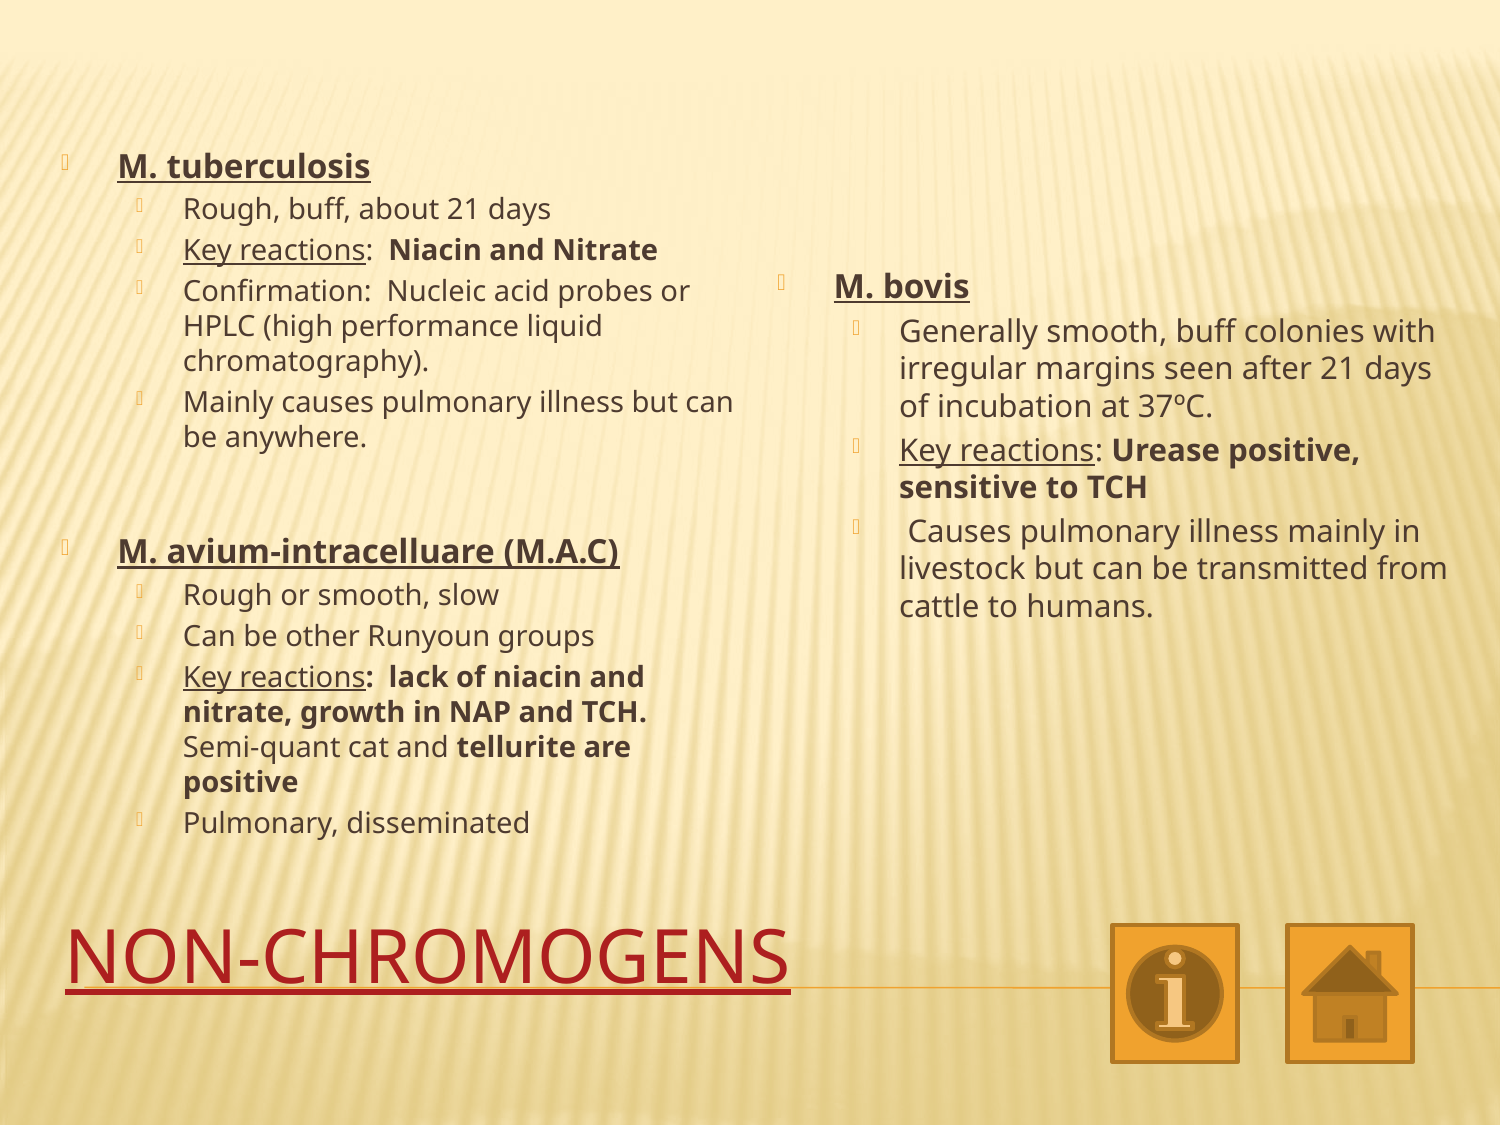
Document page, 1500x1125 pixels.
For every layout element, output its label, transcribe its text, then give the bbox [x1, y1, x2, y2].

text_box [1285, 923, 1415, 1064]
text_box [1110, 923, 1240, 1064]
title Non-chromogens [50, 887, 1463, 1033]
list M. bovis Generally smooth, buff colonies with irregular margins seen after 21 days of incubation at 37ºC. Key reactions: Urease positive, sensitive to TCH Causes pulmonary illness mainly in livestock but can be transmitted from cattle to humans. [762, 215, 1467, 863]
list M. tuberculosis Rough, buff, about 21 days Key reactions: Niacin and Nitrate Confirmation: Nucleic acid probes or HPLC (high performance liquid chromatography). Mainly causes pulmonary illness but can be anywhere. M. avium-intracelluare (M.A.C) Rough or smooth, slow Can be other Runyoun groups Key reactions: lack of niacin and nitrate, growth in NAP and TCH. Semi-quant cat and tellurite are positive Pulmonary, disseminated [46, 137, 750, 863]
